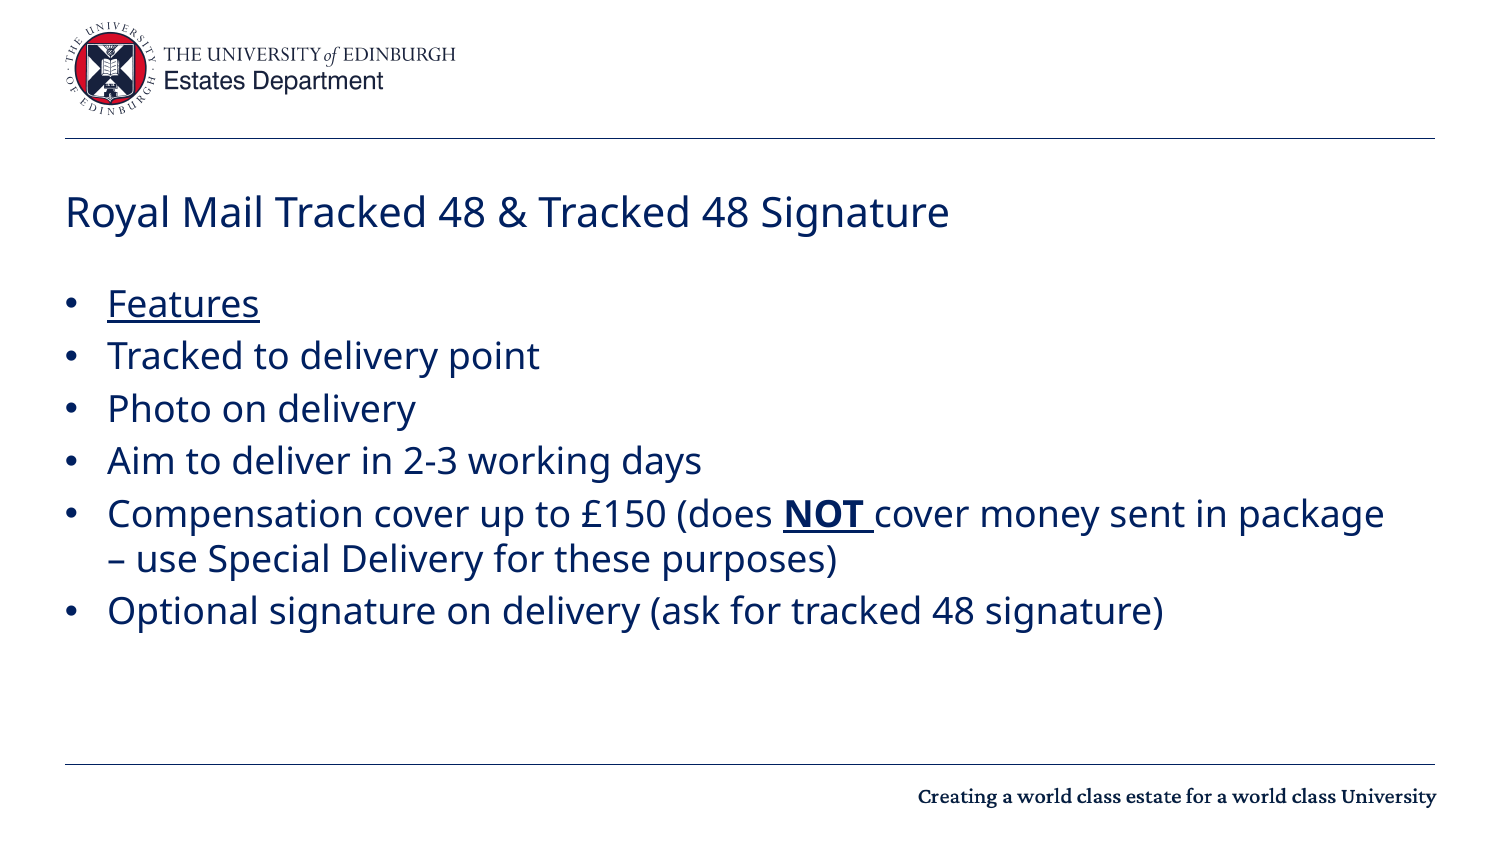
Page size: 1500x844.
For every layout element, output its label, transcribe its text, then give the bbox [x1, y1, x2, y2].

picture [902, 773, 1452, 824]
title Royal Mail Tracked 48 & Tracked 48 Signature [64, 185, 1390, 257]
list Features Tracked to delivery point Photo on delivery Aim to deliver in 2-3 working days Compensation cover up to £150 (does NOT cover money sent in package – use Special Delivery for these purposes) Optional signature on delivery (ask for tracked 48 signature) [64, 280, 1413, 733]
